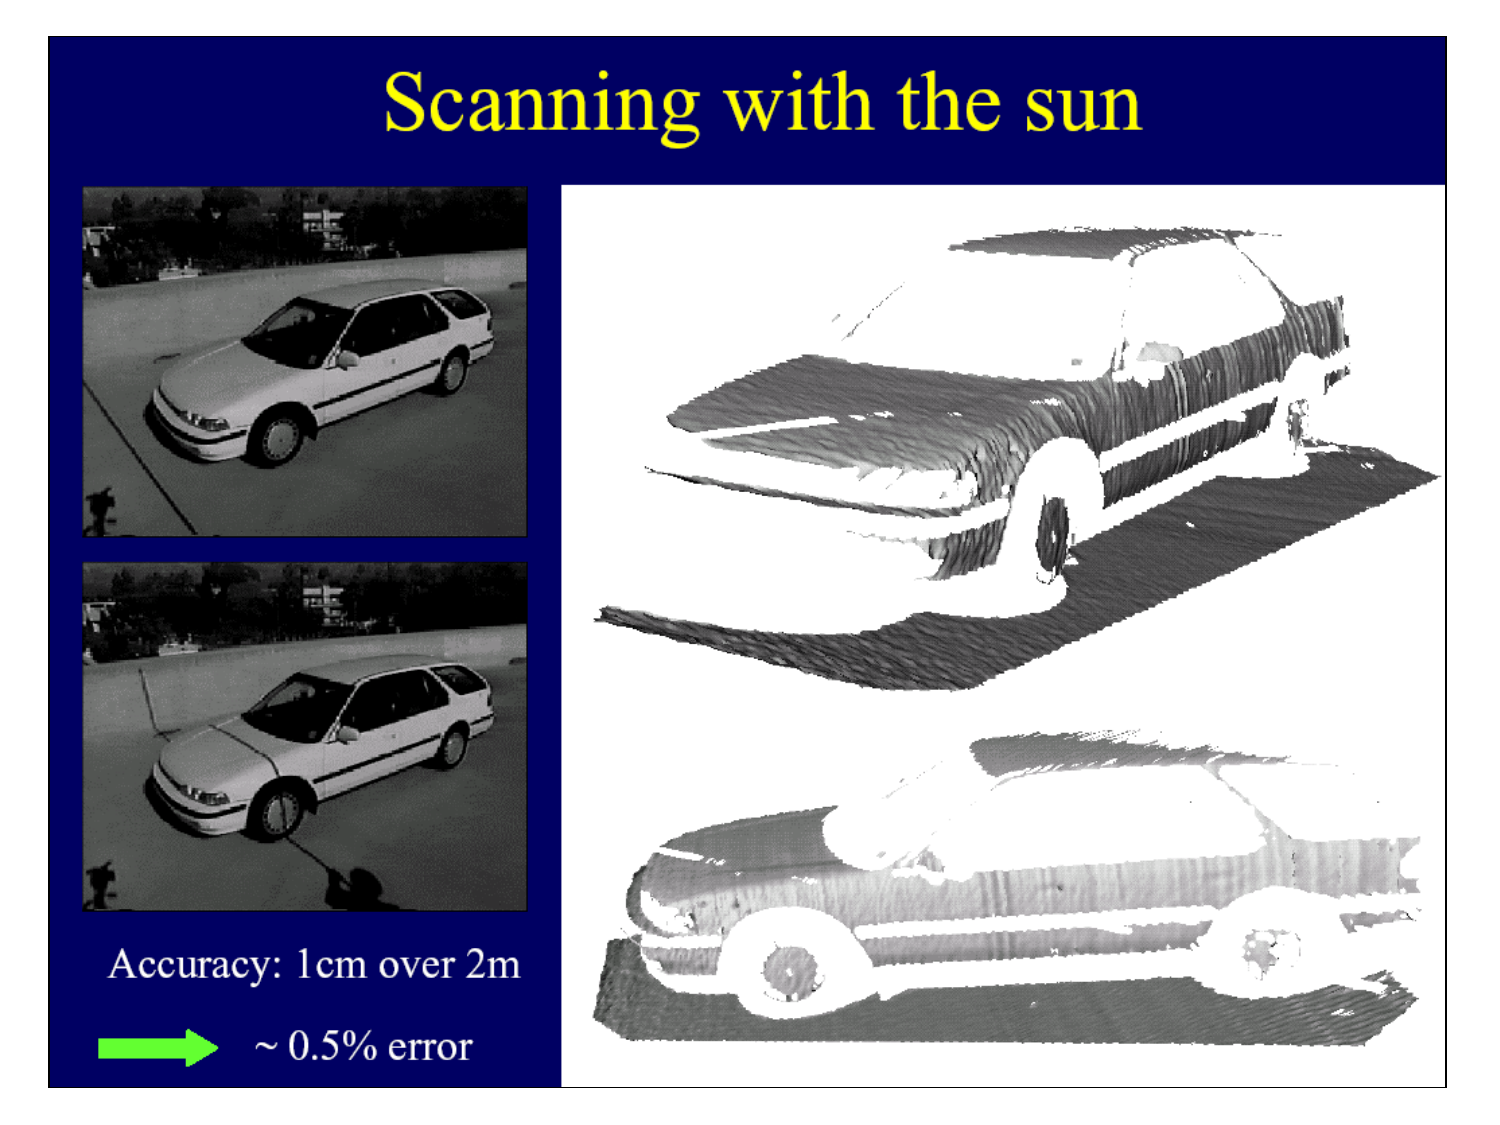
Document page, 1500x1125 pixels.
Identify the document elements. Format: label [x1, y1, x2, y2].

picture [49, 37, 1446, 1088]
